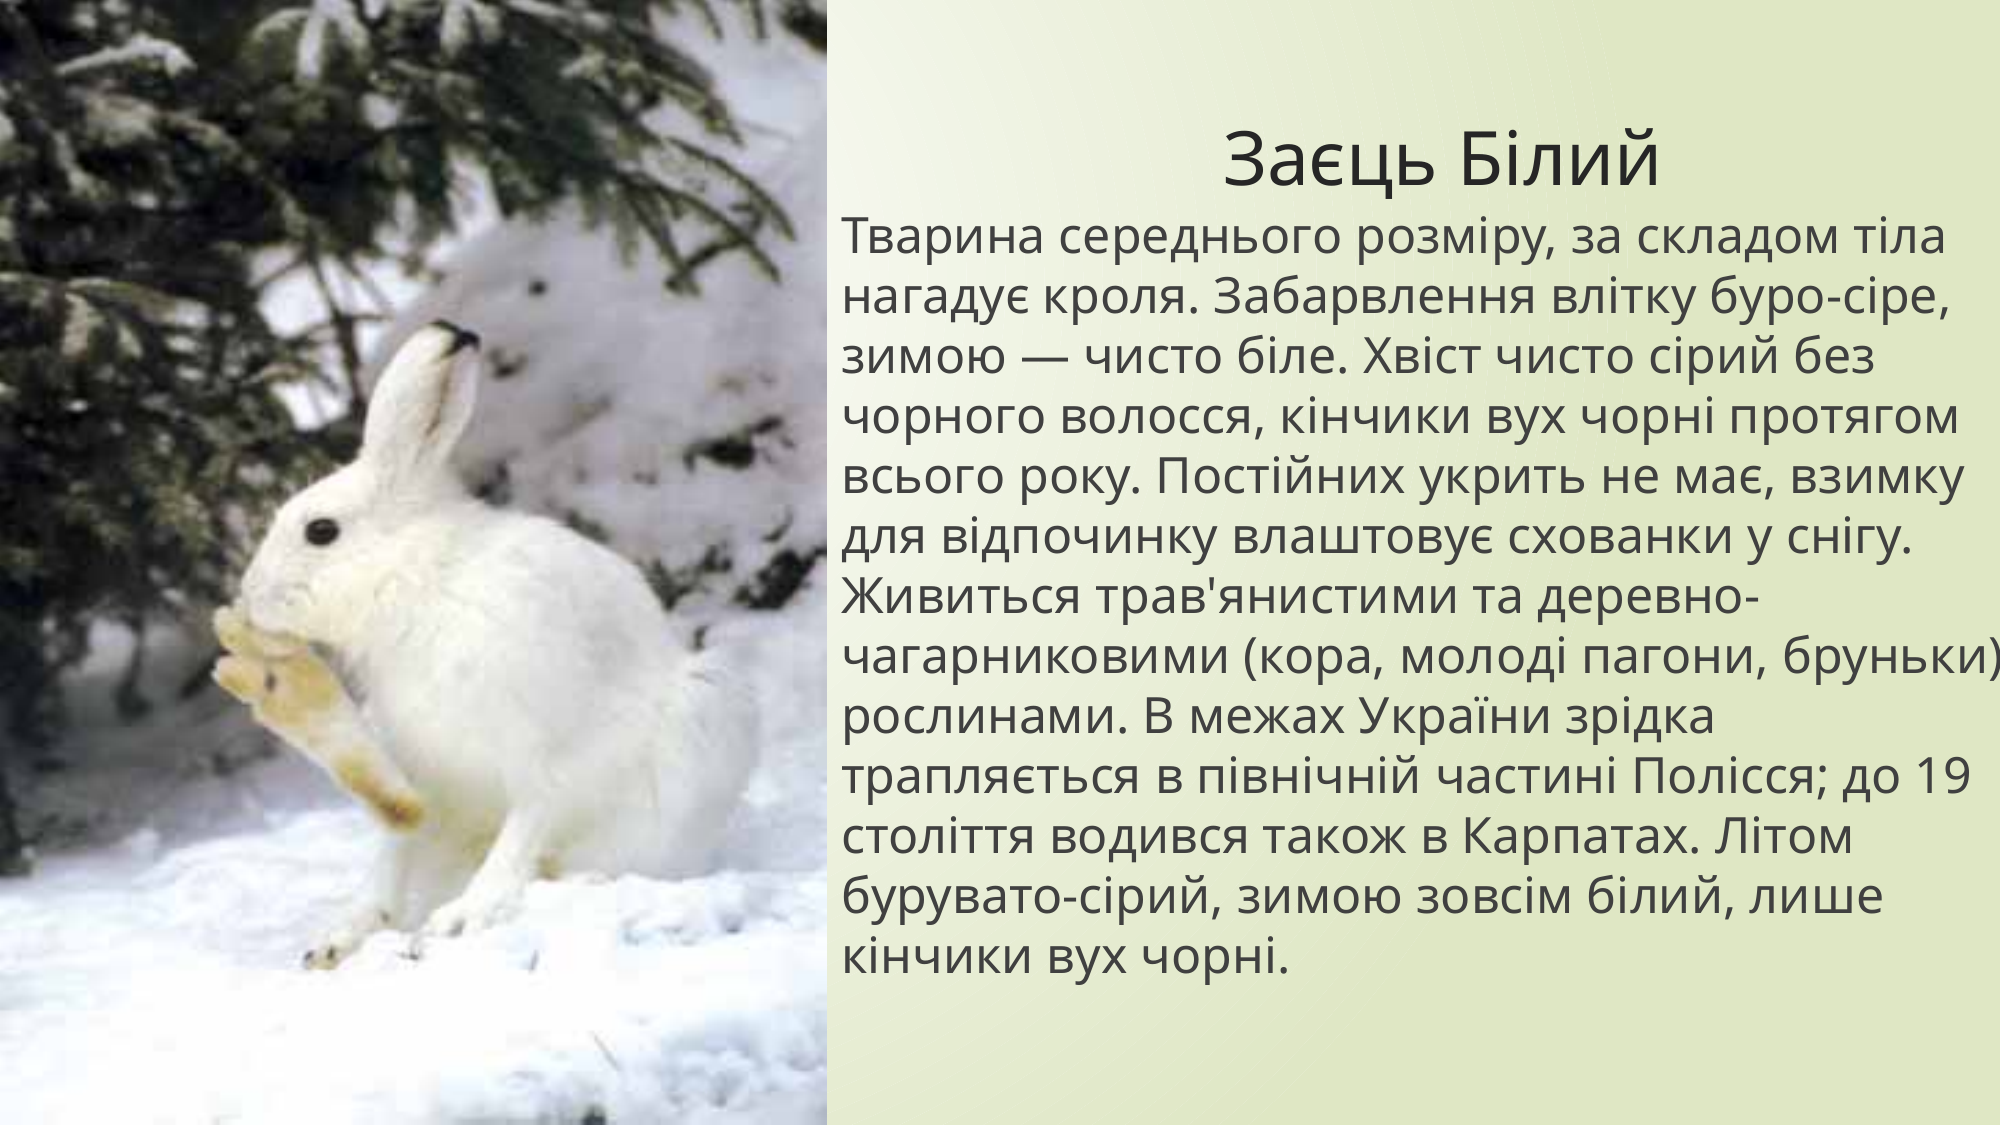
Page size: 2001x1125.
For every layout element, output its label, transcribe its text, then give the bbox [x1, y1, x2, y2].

title Заєць Білий [1208, 102, 1888, 196]
picture [0, 0, 827, 1125]
list Тварина середнього розміру, за складом тіла нагадує кроля. Забарвлення влітку буро-сіре, зимою — чисто біле. Хвіст чисто сірий без чорного волосся, кінчики вух чорні протягом всього року. Постійних укрить не має, взимку для відпочинку влаштовує схованки у снігу. Живиться трав'янистими та деревно-чагарниковими (кора, молоді пагони, бруньки) рослинами. В межах України зрідка трапляється в північній частині Полісся; до 19 століття водився також в Карпатах. Літом бурувато-сірий, зимою зовсім білий, лише кінчики вух чорні. [832, 196, 2000, 1125]
